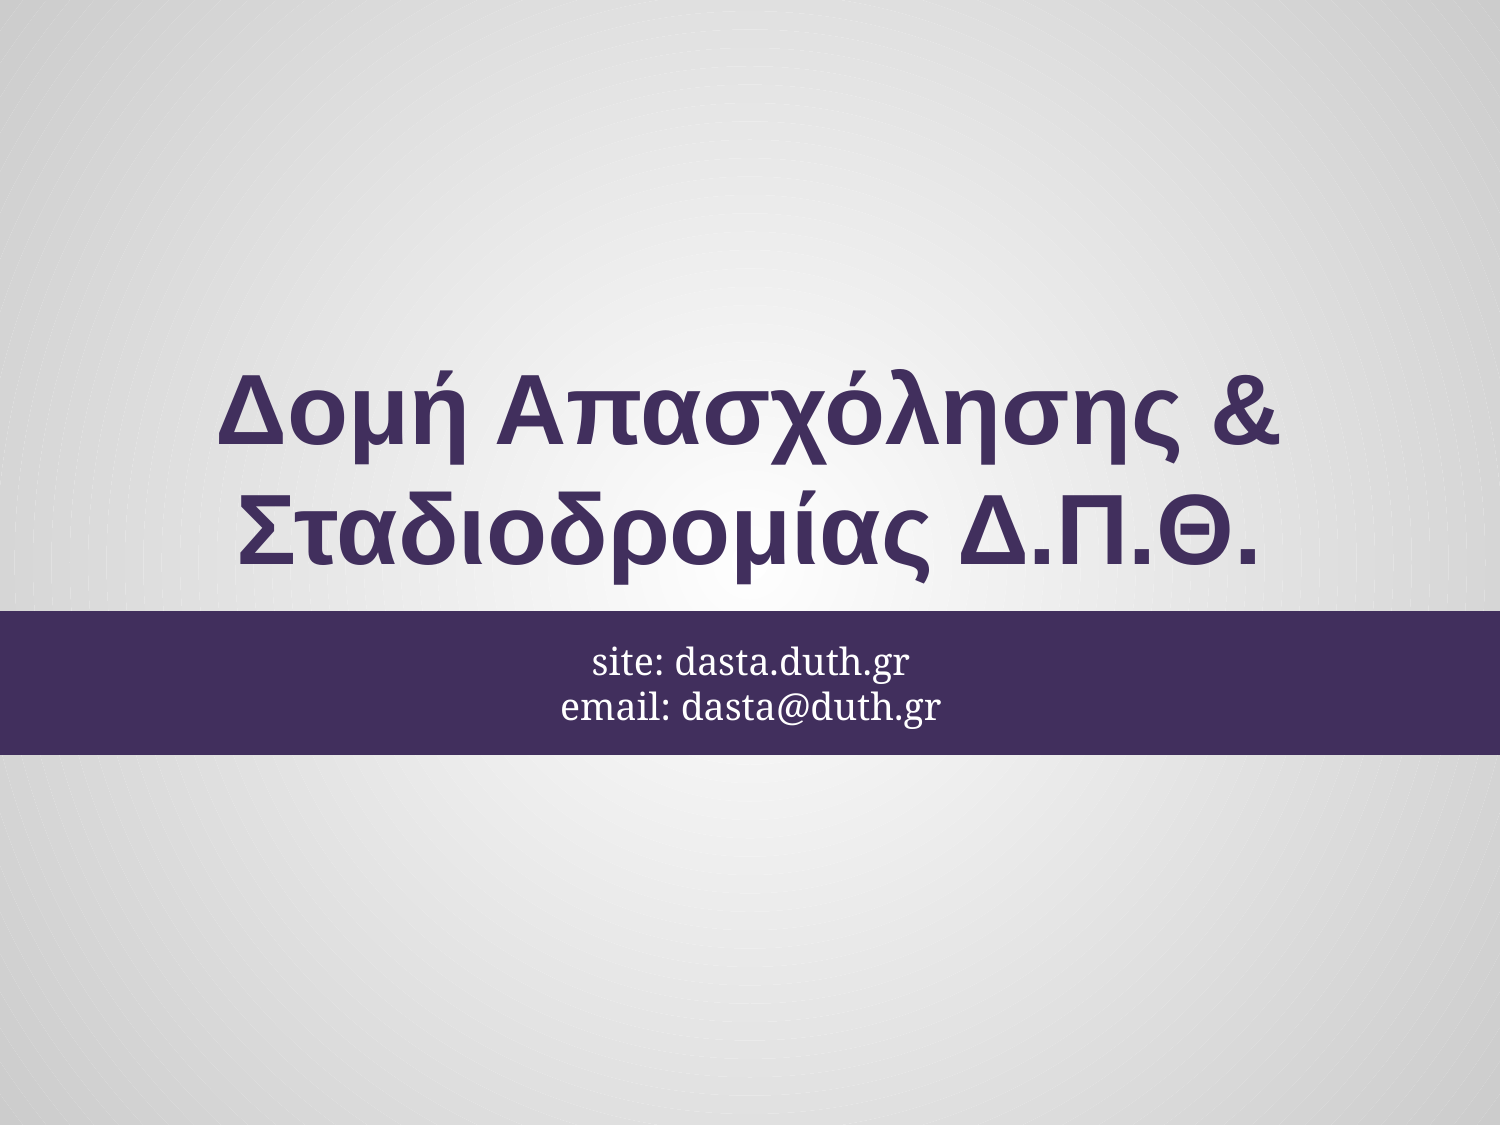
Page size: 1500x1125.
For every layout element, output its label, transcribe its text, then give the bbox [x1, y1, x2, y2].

text_box site: dasta.duth.gr email: dasta@duth.gr [0, 612, 1500, 754]
title Δομή Απασχόλησης & Σταδιοδρομίας Δ.Π.Θ. [112, 346, 1388, 600]
